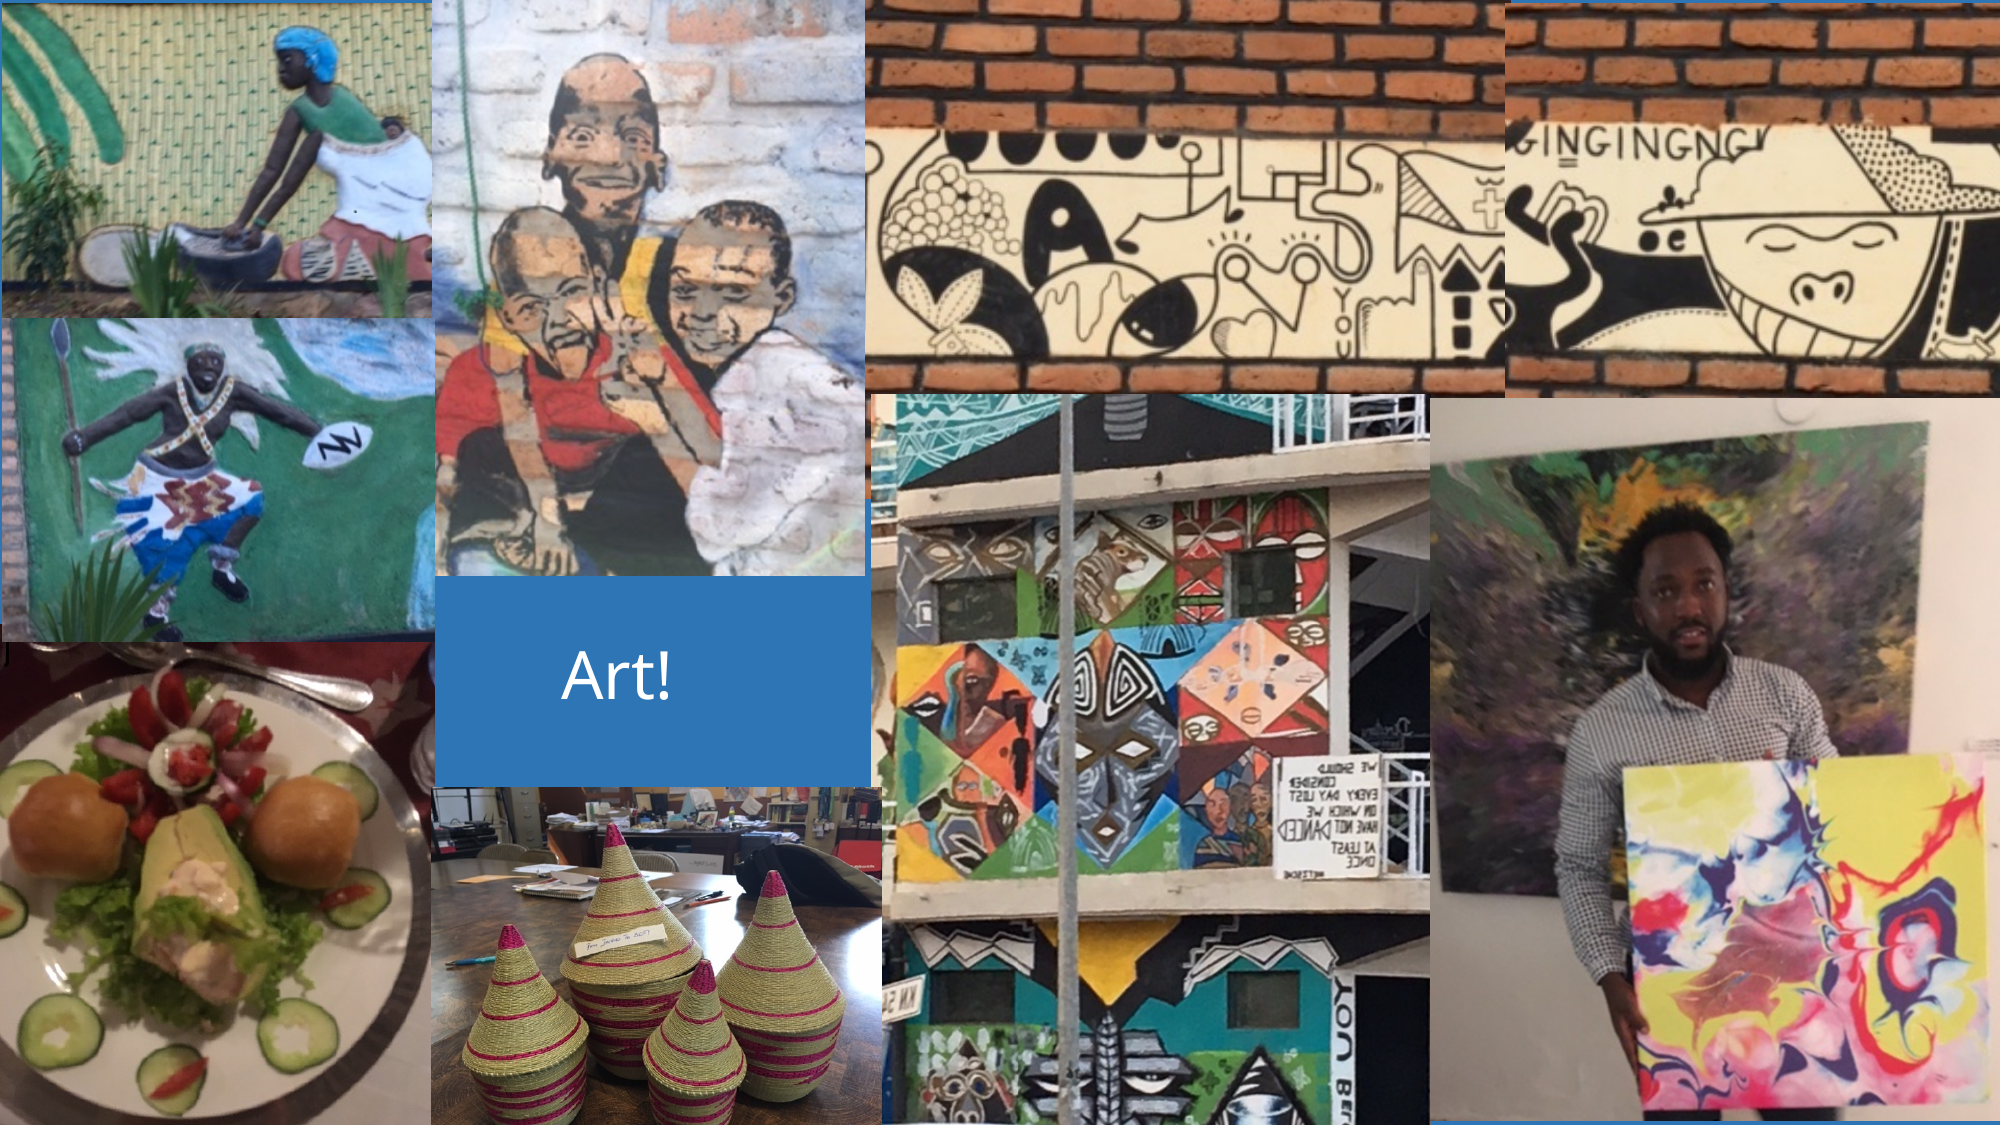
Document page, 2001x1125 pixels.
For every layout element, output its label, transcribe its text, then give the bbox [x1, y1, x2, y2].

text_box Art! [546, 625, 720, 720]
picture [0, 0, 2000, 1125]
